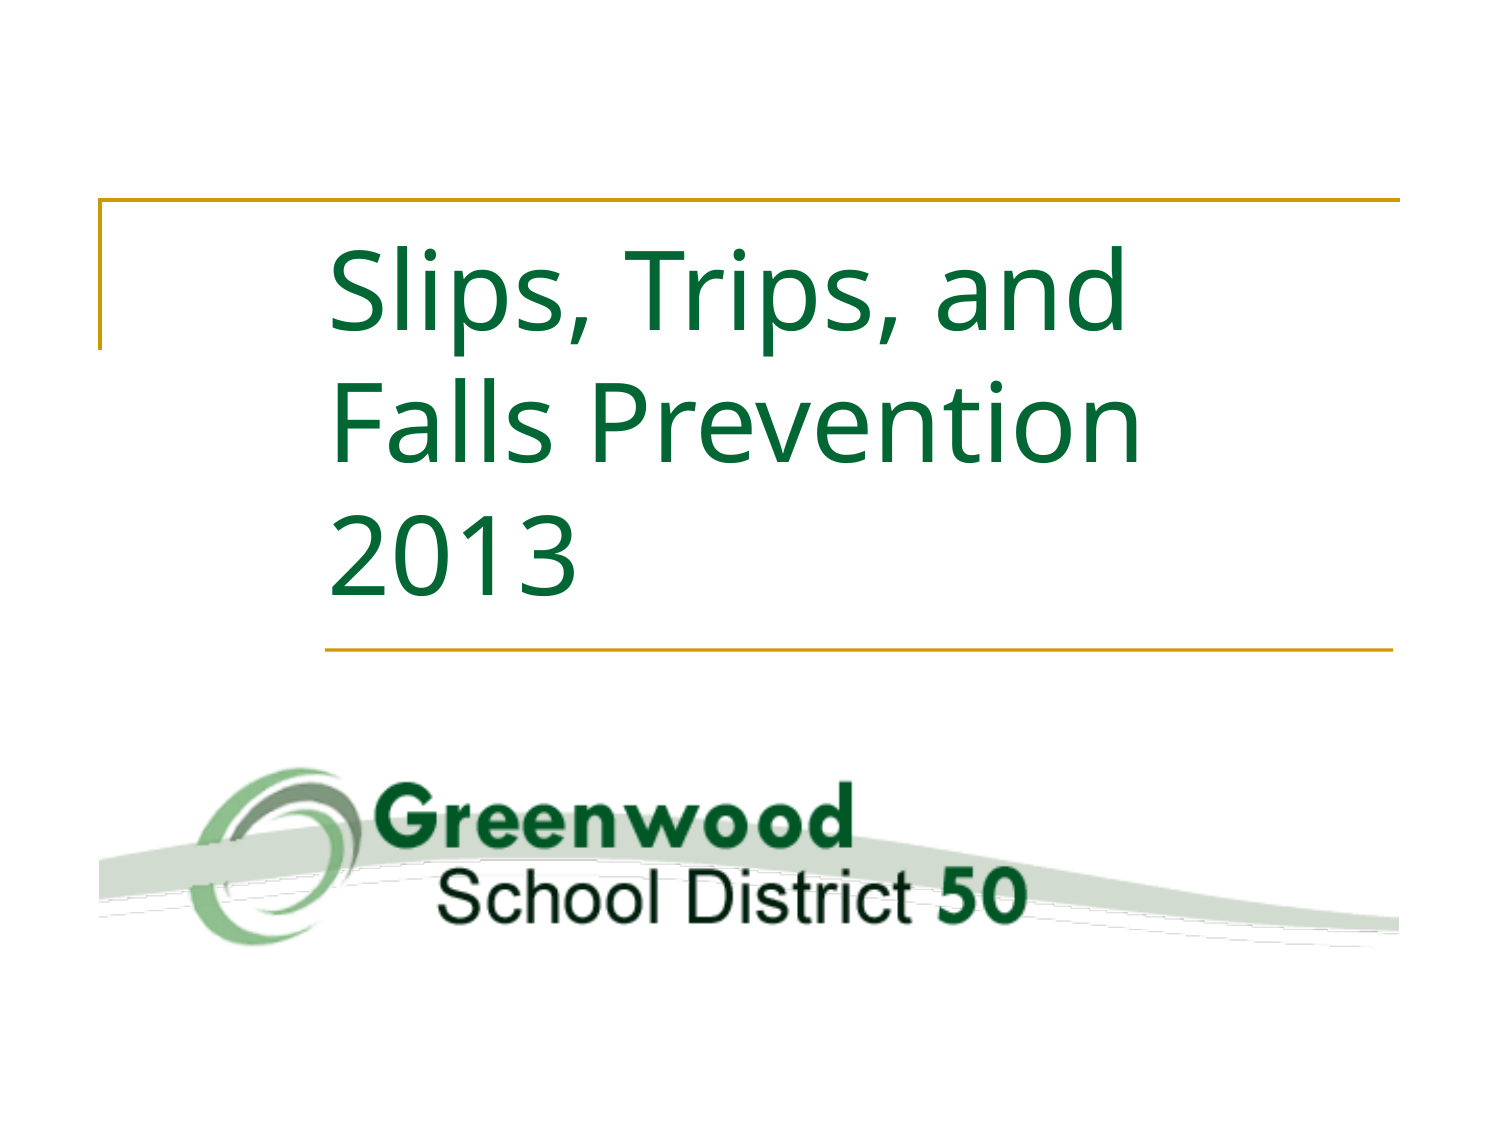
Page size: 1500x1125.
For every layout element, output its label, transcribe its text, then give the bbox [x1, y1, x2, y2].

title Slips, Trips, and Falls Prevention 2013 [312, 212, 1463, 576]
picture [99, 749, 1399, 949]
